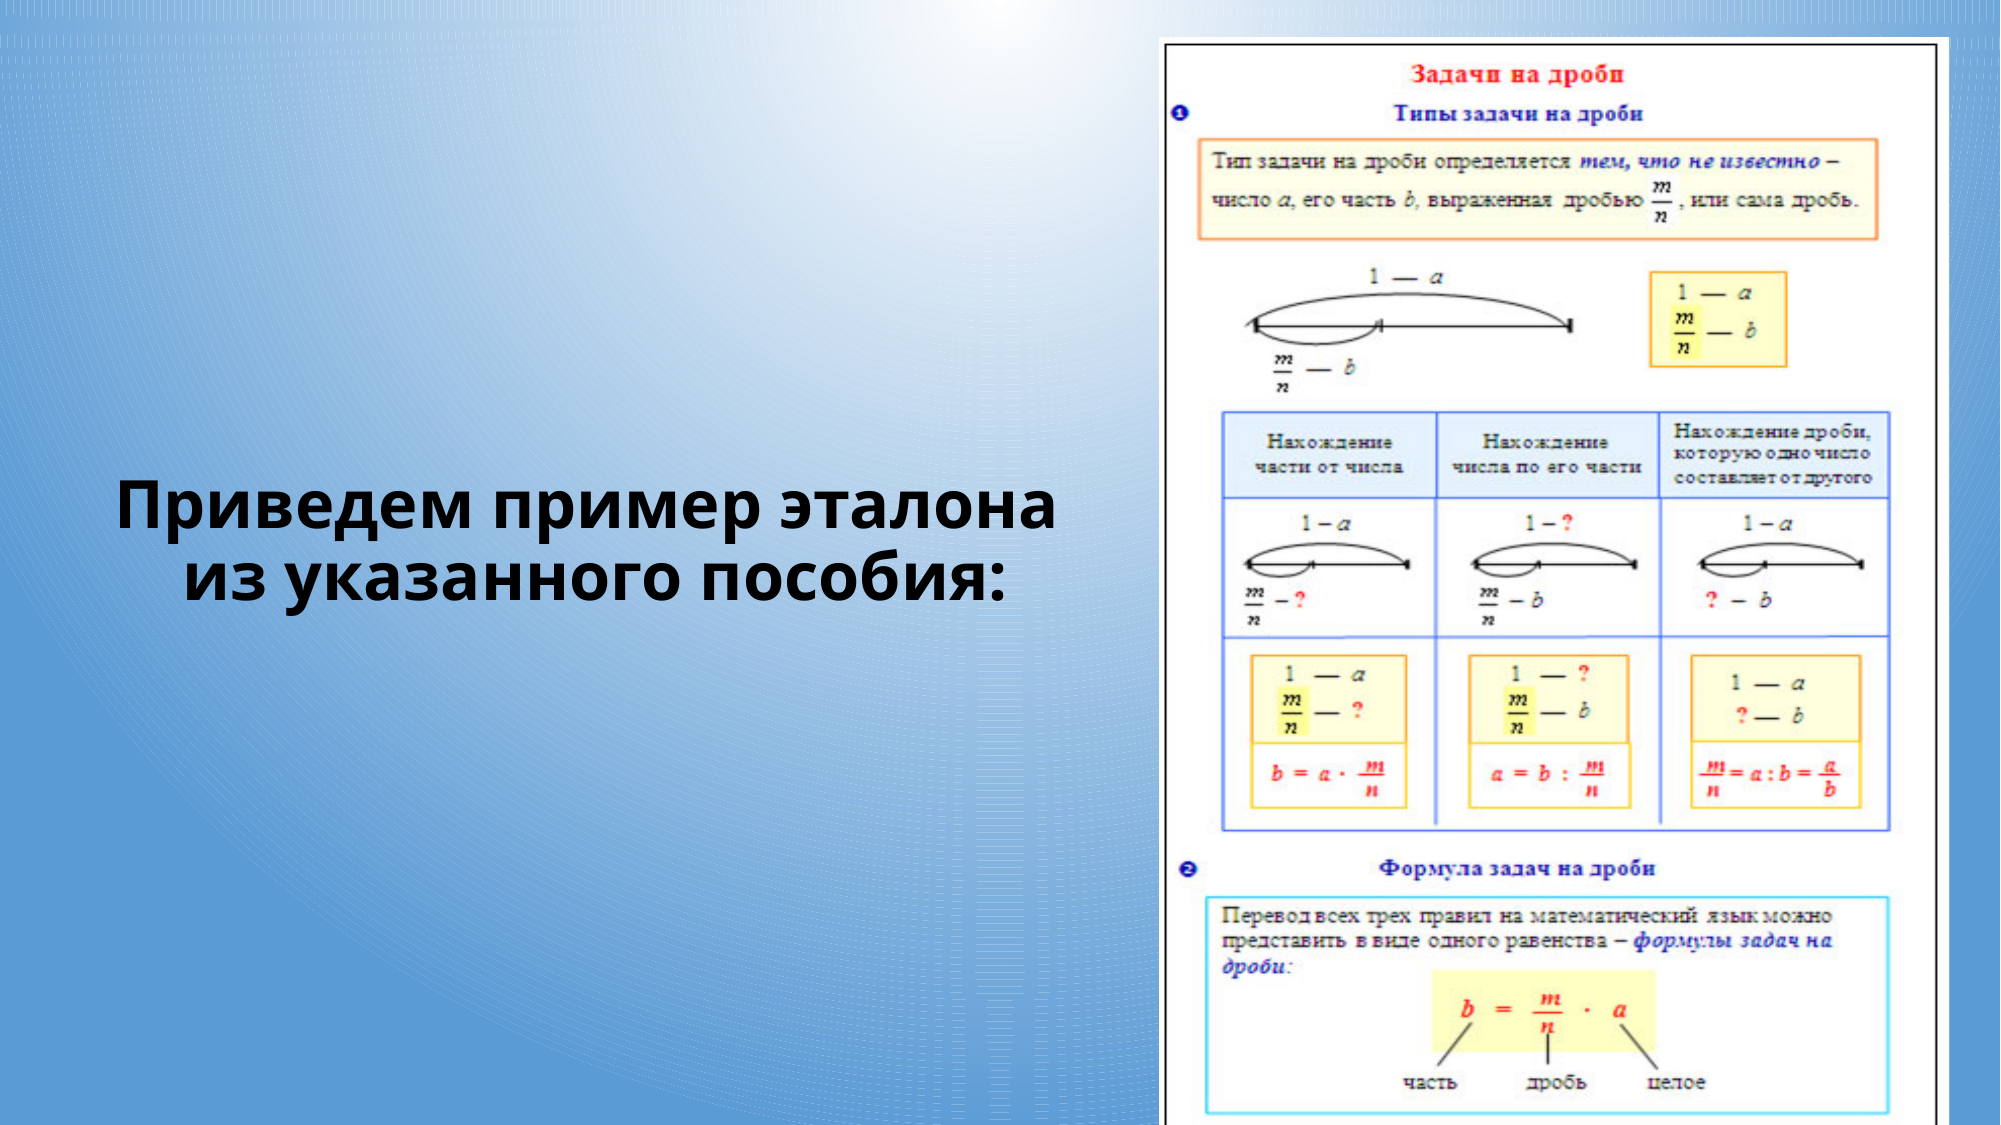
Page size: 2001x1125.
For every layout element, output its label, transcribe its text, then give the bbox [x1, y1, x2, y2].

picture [1158, 37, 1952, 1125]
title Приведем пример эталона из указанного пособия: [13, 460, 1158, 622]
